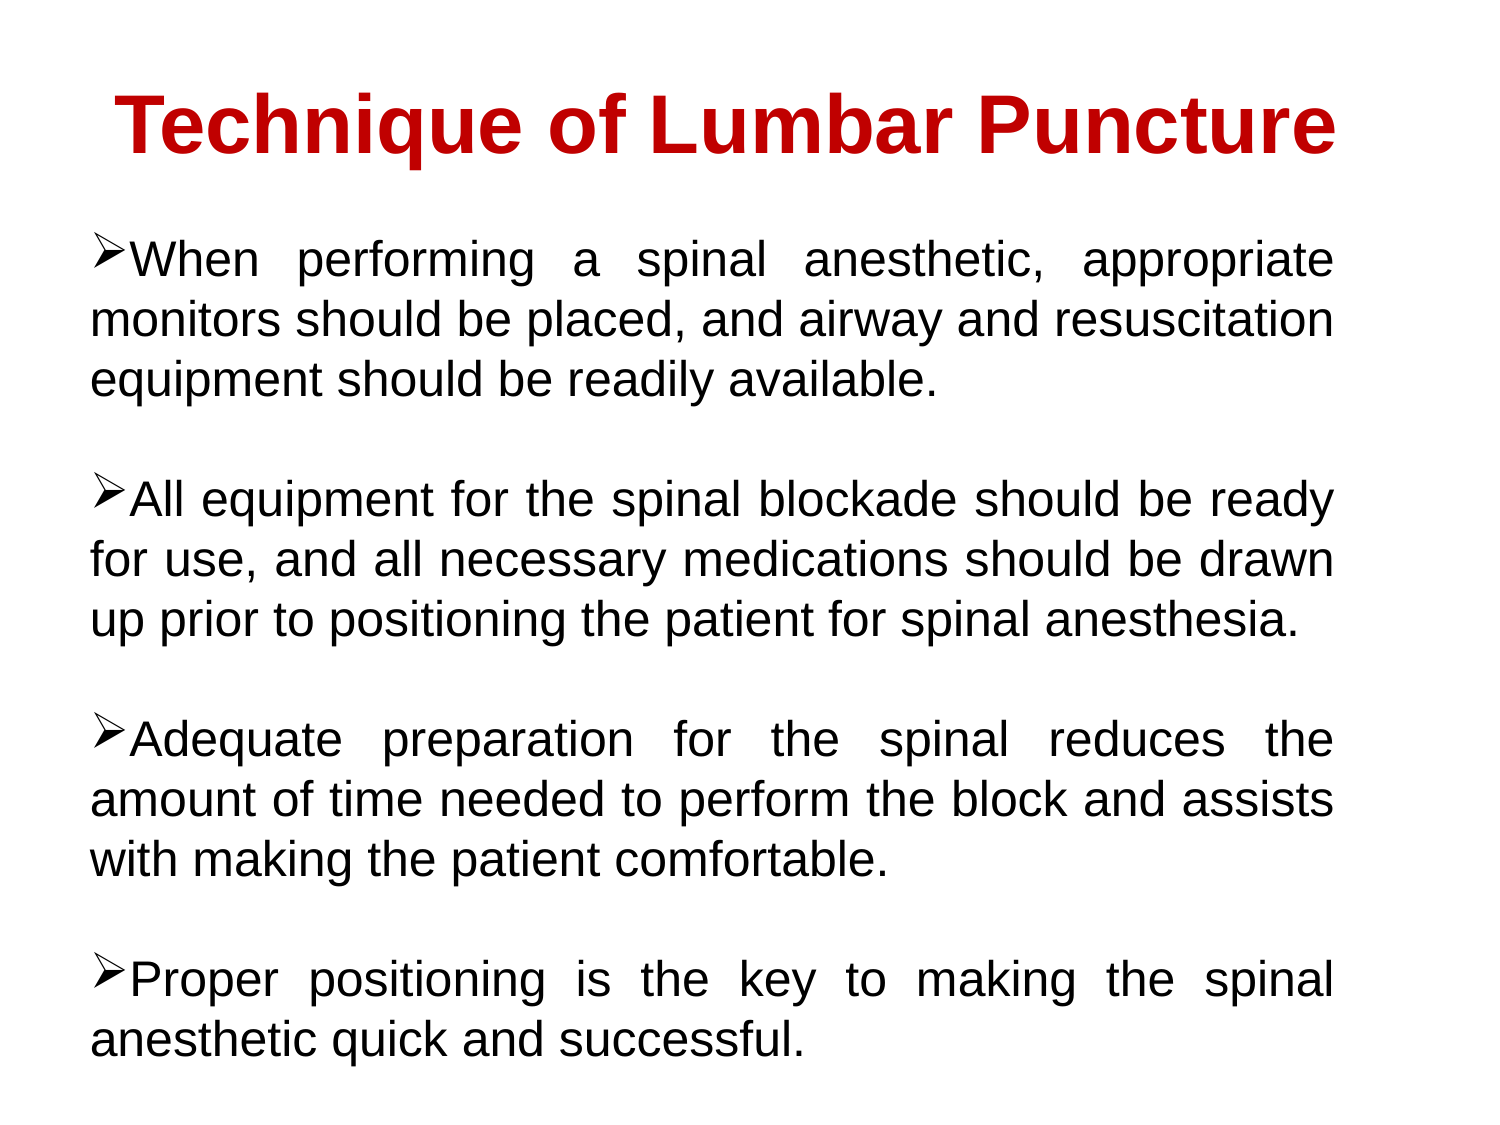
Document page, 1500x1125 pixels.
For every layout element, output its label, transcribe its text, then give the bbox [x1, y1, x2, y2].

text_box Technique of Lumbar Puncture [99, 62, 1363, 178]
text_box When performing a spinal anesthetic, appropriate monitors should be placed, and airway and resuscitation equipment should be readily available. All equipment for the spinal blockade should be ready for use, and all necessary medications should be drawn up prior to positioning the patient for spinal anesthesia. Adequate preparation for the spinal reduces the amount of time needed to perform the block and assists with making the patient comfortable. Proper positioning is the key to making the spinal anesthetic quick and successful. [74, 219, 1350, 1074]
